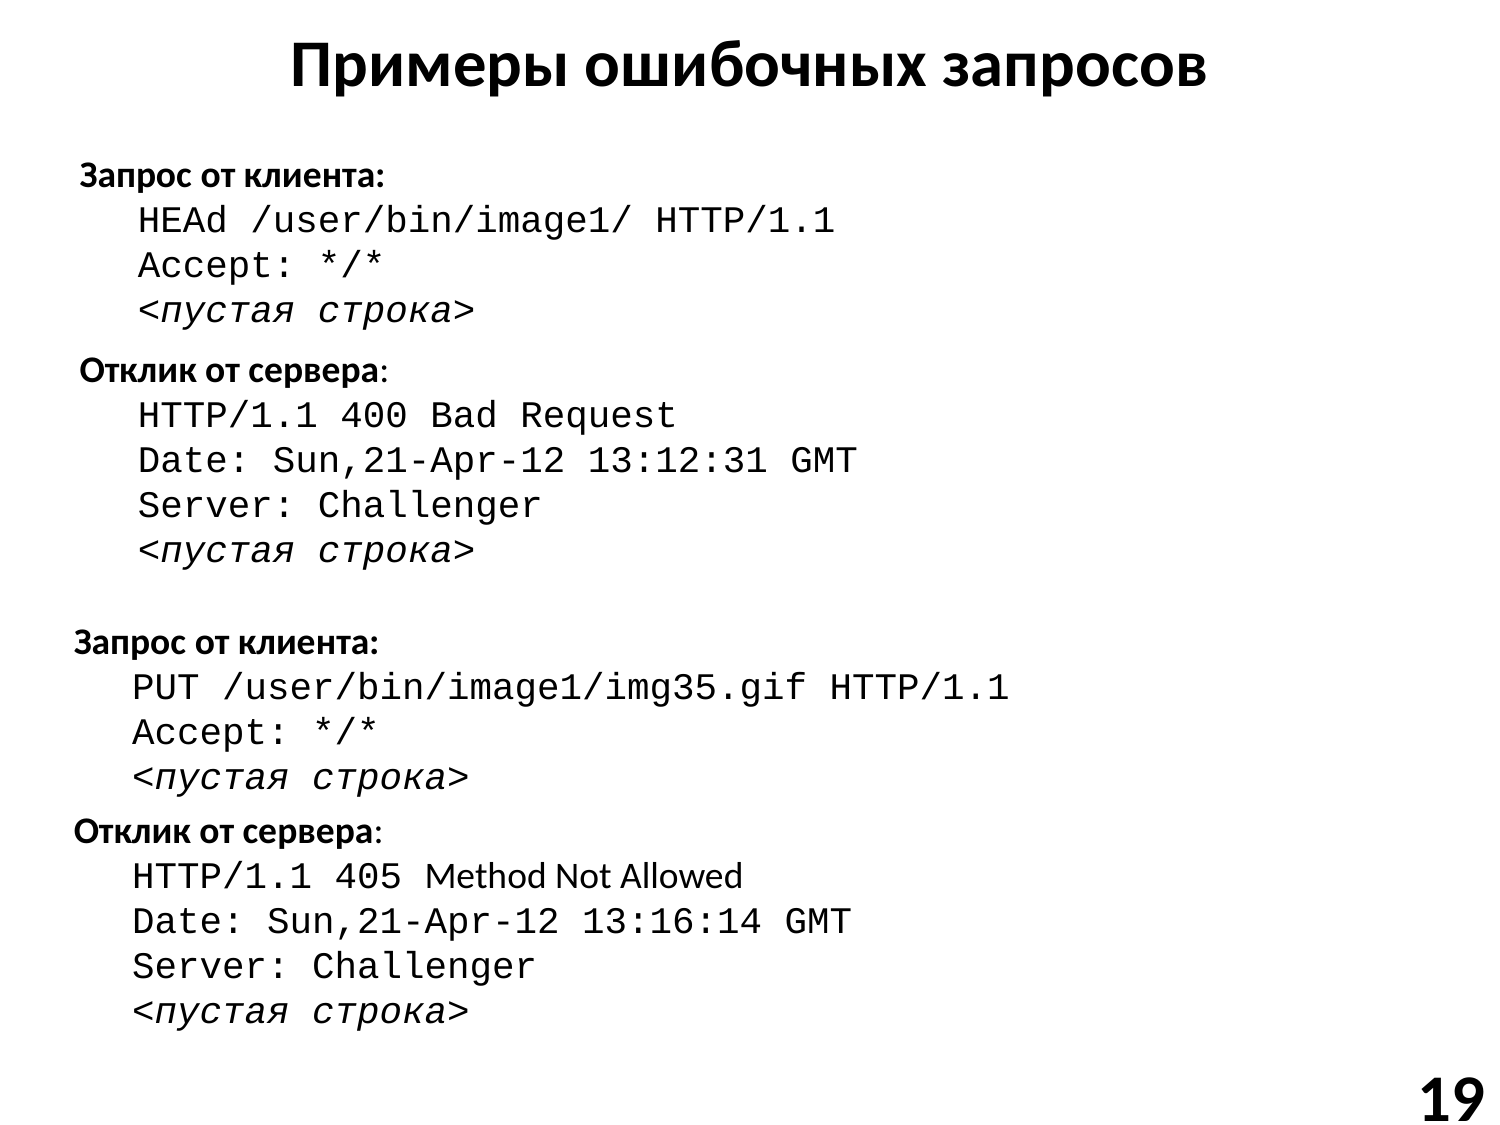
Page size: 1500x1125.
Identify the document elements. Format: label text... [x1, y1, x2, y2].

title Примеры ошибочных запросов [41, 7, 1459, 112]
text_box Отклик от сервера: HTTP/1.1 400 Bad Request Date: Sun,21-Apr-12 13:12:31 GMT Server: Challenger <пустая строка> [64, 338, 1424, 578]
text_box Запрос от клиента: PUT /user/bin/image1/img35.gif HTTP/1.1 Accept: */* <пустая строка> [58, 609, 1418, 798]
text_box Запрос от клиента: HEAd /user/bin/image1/ HTTP/1.1 Accept: */* <пустая строка> [64, 143, 1424, 338]
slide_number 19 [1328, 1065, 1500, 1125]
text_box Отклик от сервера: HTTP/1.1 405 Method Not Allowed Date: Sun,21-Apr-12 13:16:14 GMT Server: Challenger <пустая строка> [58, 798, 1418, 1039]
